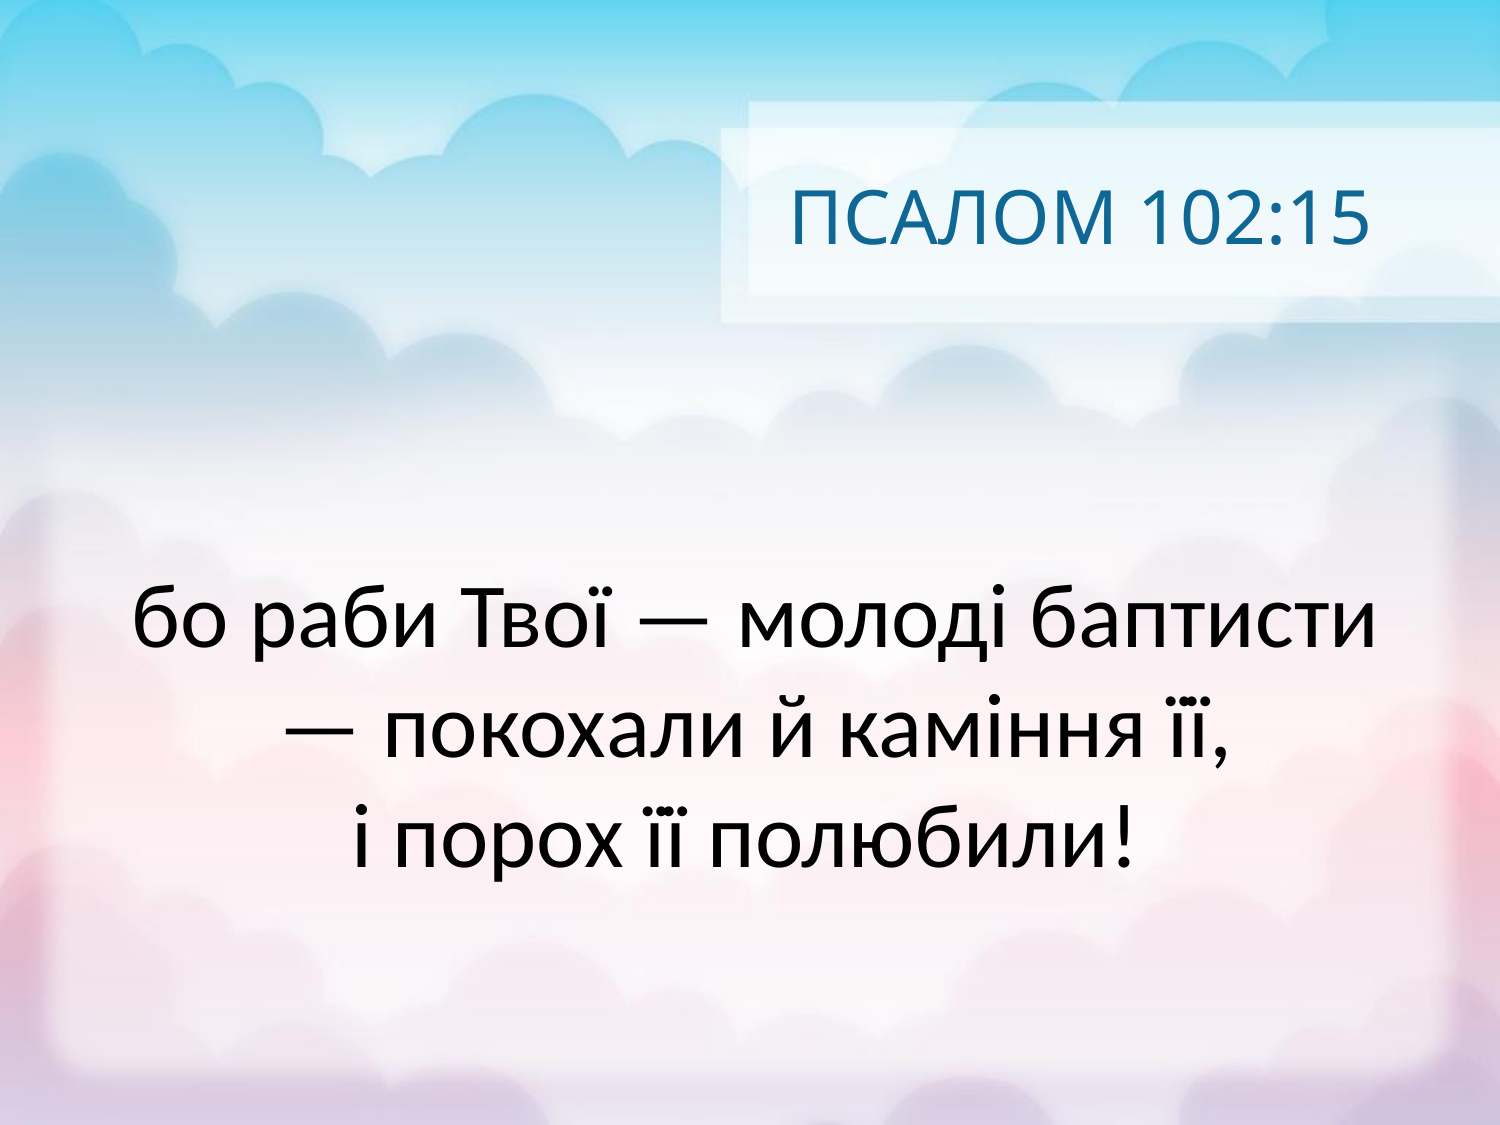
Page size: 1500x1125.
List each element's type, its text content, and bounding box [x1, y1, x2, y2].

picture [0, 0, 1500, 1125]
title ПСАЛОМ 102:15 [773, 208, 1471, 268]
text_box бо раби Твої — молоді баптисти — покохали й каміння її, і порох її полюбили! [76, 491, 1436, 894]
